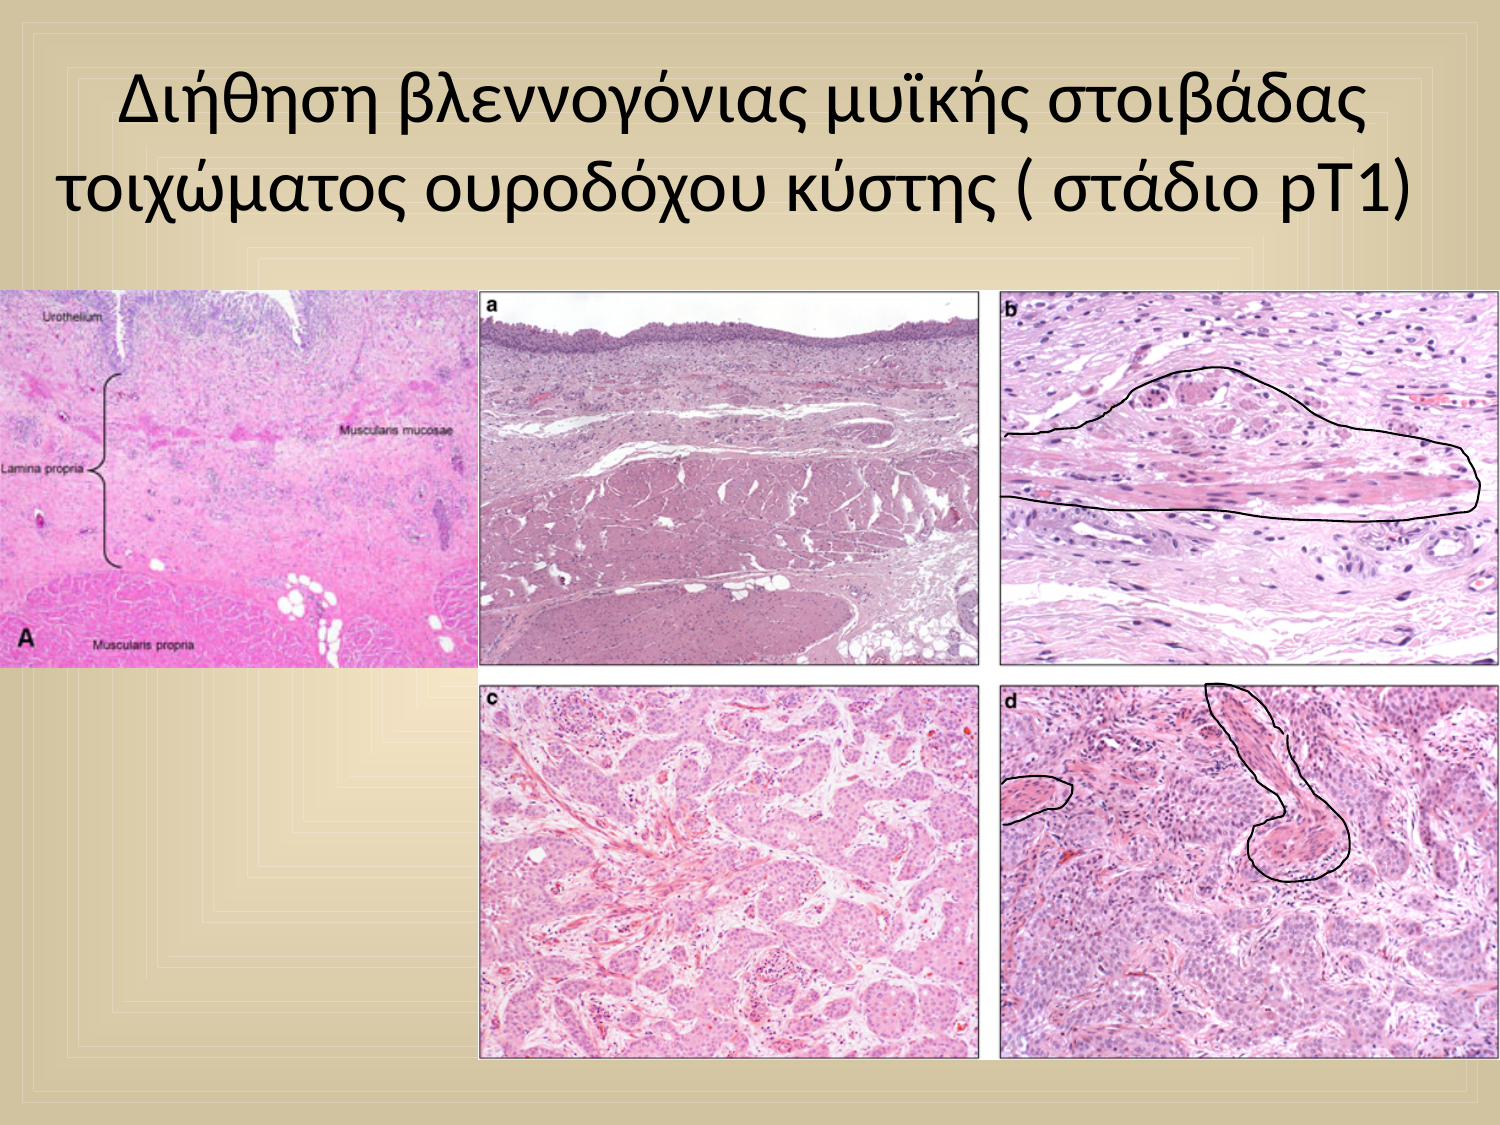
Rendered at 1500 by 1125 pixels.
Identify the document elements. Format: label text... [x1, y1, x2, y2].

title Διήθηση βλεννογόνιας μυϊκής στοιβάδας τοιχώματος ουροδόχου κύστης ( στάδιο pT1) [29, 19, 1459, 256]
picture [0, 290, 1500, 1061]
